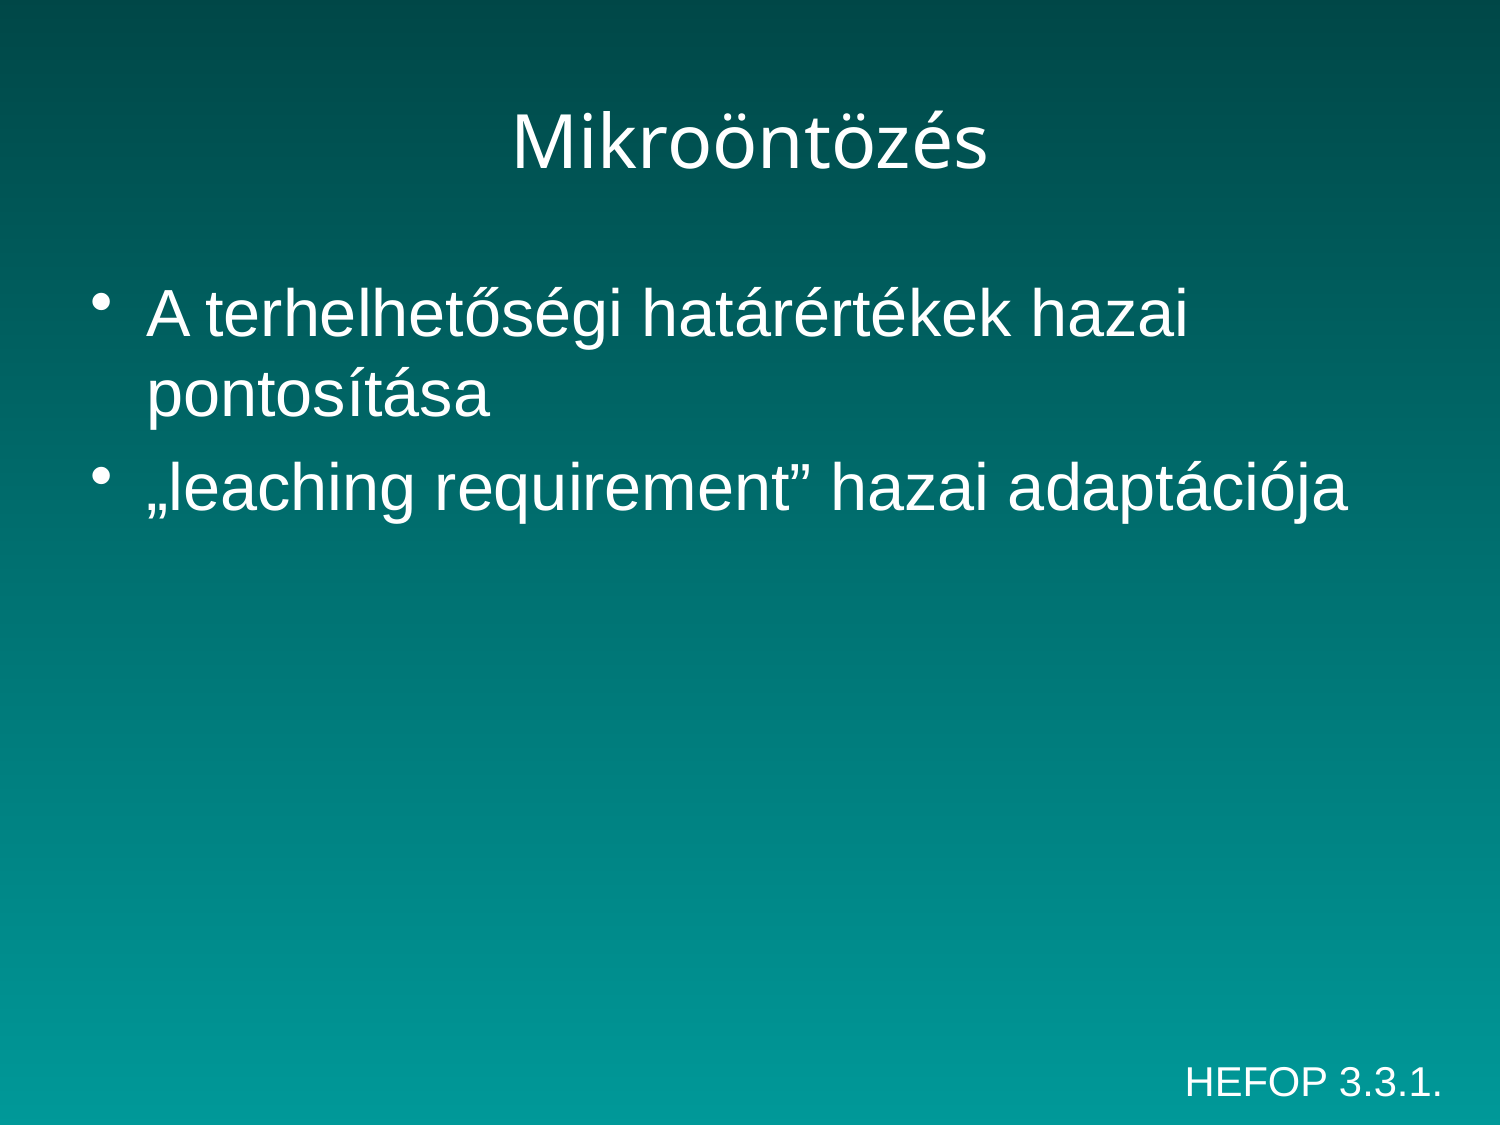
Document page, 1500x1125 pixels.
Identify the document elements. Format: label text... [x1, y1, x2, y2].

footer HEFOP 3.3.1. [1127, 1046, 1500, 1125]
list A terhelhetőségi határértékek hazai pontosítása „leaching requirement” hazai adaptációja [74, 262, 1471, 1006]
title Mikroöntözés [74, 44, 1426, 233]
